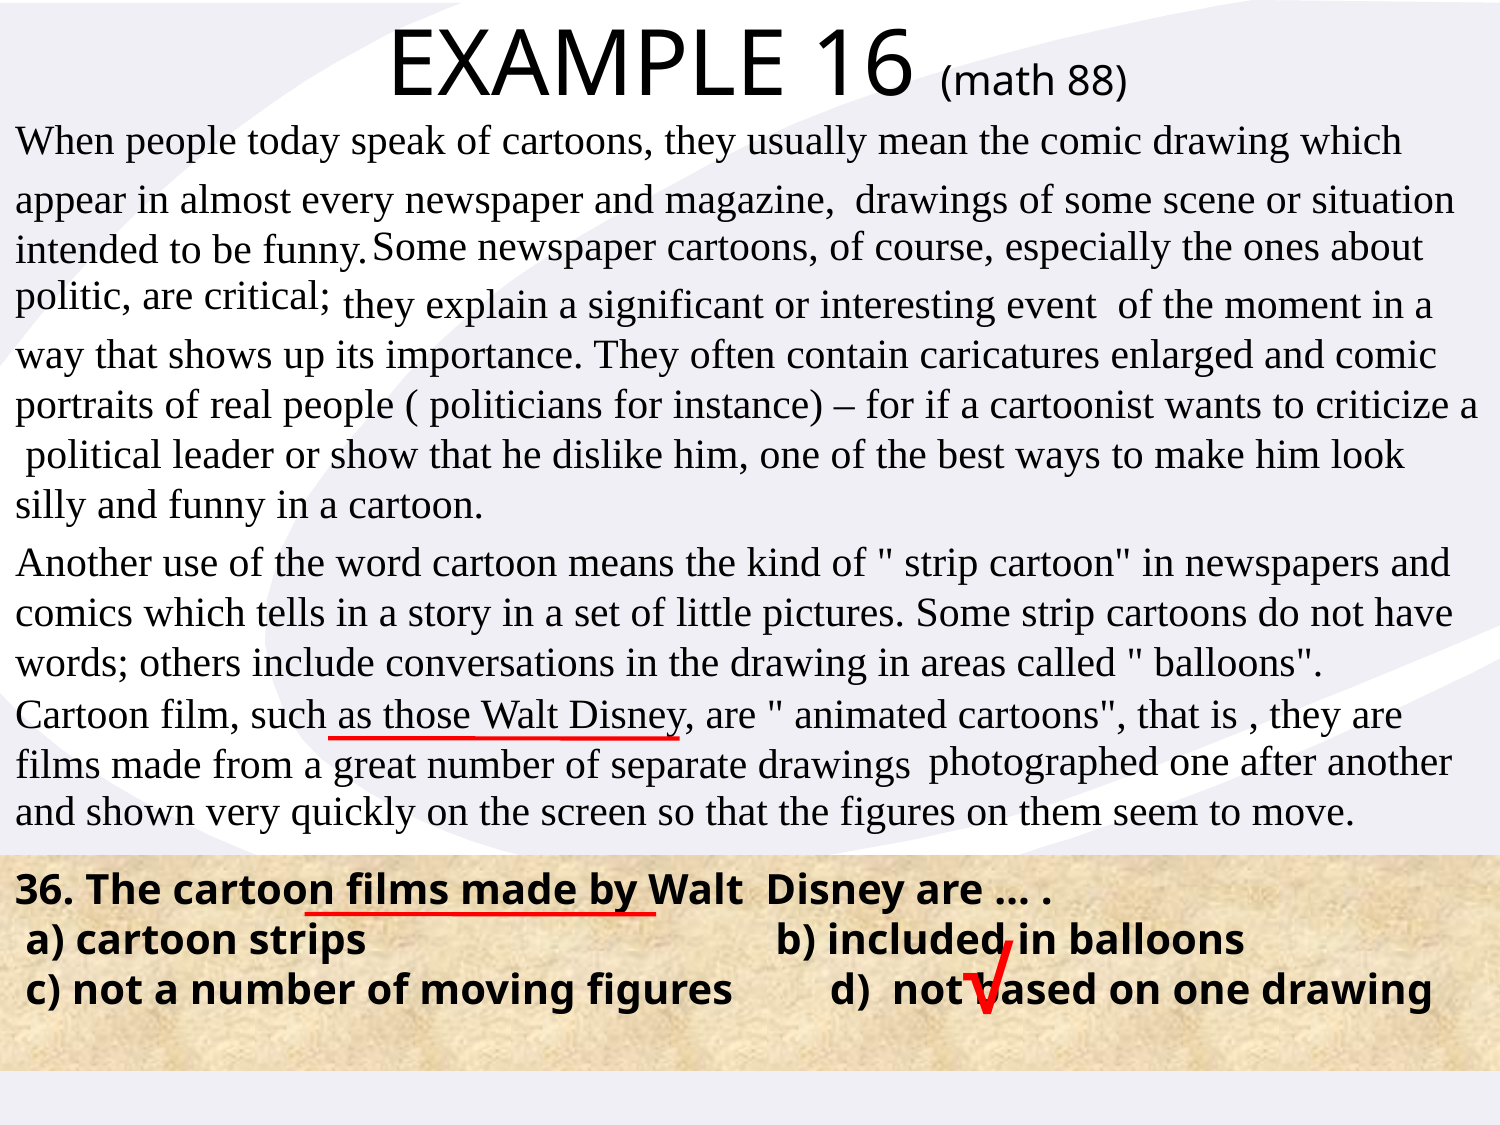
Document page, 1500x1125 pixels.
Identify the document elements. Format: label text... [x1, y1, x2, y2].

text_box they explain a significant or interesting event [328, 269, 1149, 352]
text_box of the moment in a way that shows up its importance. They often contain caricatures enlarged and comic portraits of real people ( politicians for instance) – for if a cartoonist wants to criticize a political leader or show that he dislike him, one of the best ways to make him look silly and funny in a cartoon. [0, 328, 1500, 527]
text_box Some newspaper cartoons, of course, especially the ones about politic, are critical; [1149, 282, 1500, 328]
text_box drawings of some scene or situation intended to be funny. [0, 163, 1500, 282]
text_box Cartoon film, such as those Walt Disney, are " animated cartoons", that is , they are films made from a great number of separate drawings [0, 679, 1500, 797]
text_box √ [949, 913, 1055, 1039]
text_box Some newspaper cartoons, of course, especially the ones about politic, are critical; [0, 282, 328, 328]
title EXAMPLE 16 (math 88) [81, 0, 1433, 105]
text_box When people today speak of cartoons, they usually mean the comic drawing which [0, 105, 1500, 163]
text_box photographed one after another and shown very quickly on the screen so that the figures on them seem to move. [0, 797, 1500, 844]
text_box 36. The cartoon films made by Walt Disney are … . a) cartoon strips b) included in balloons c) not a number of moving figures d) not based on one drawing [0, 855, 1500, 1071]
text_box Another use of the word cartoon means the kind of " strip cartoon" in newspapers and comics which tells in a story in a set of little pictures. Some strip cartoons do not have words; others include conversations in the drawing in areas called " balloons". [0, 527, 1500, 679]
